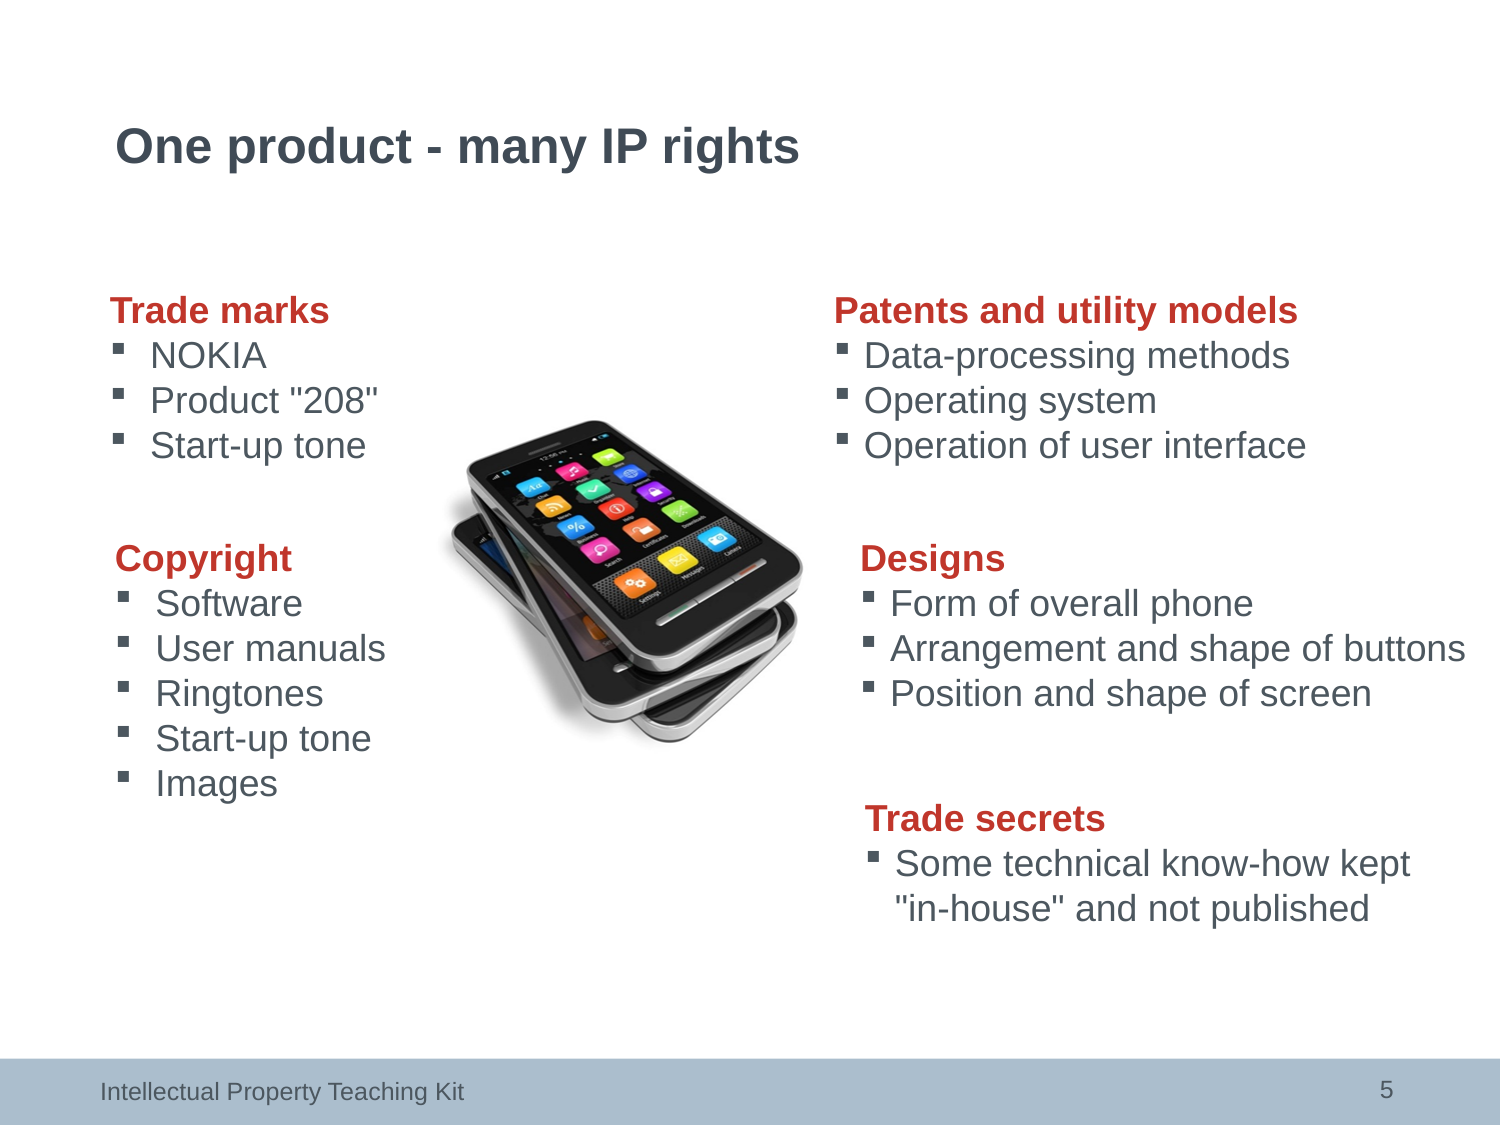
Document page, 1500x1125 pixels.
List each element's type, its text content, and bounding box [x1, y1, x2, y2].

picture [426, 398, 833, 755]
title One product - many IP rights [100, 66, 1400, 221]
footer Intellectual Property Teaching Kit [100, 1074, 988, 1125]
text_box Designs Form of overall phone Arrangement and shape of buttons Position and shape of screen [845, 527, 1482, 767]
text_box Patents and utility models Data-processing methods Operating system Operation of user interface [819, 278, 1374, 519]
text_box Trade secrets Some technical know-how kept "in-house" and not published [850, 786, 1500, 937]
text_box Trade marks NOKIA Product "208" Start-up tone [95, 278, 405, 519]
text_box 5 [1269, 1070, 1394, 1106]
text_box Copyright Software User manuals Ringtones Start-up tone Images [100, 527, 475, 857]
